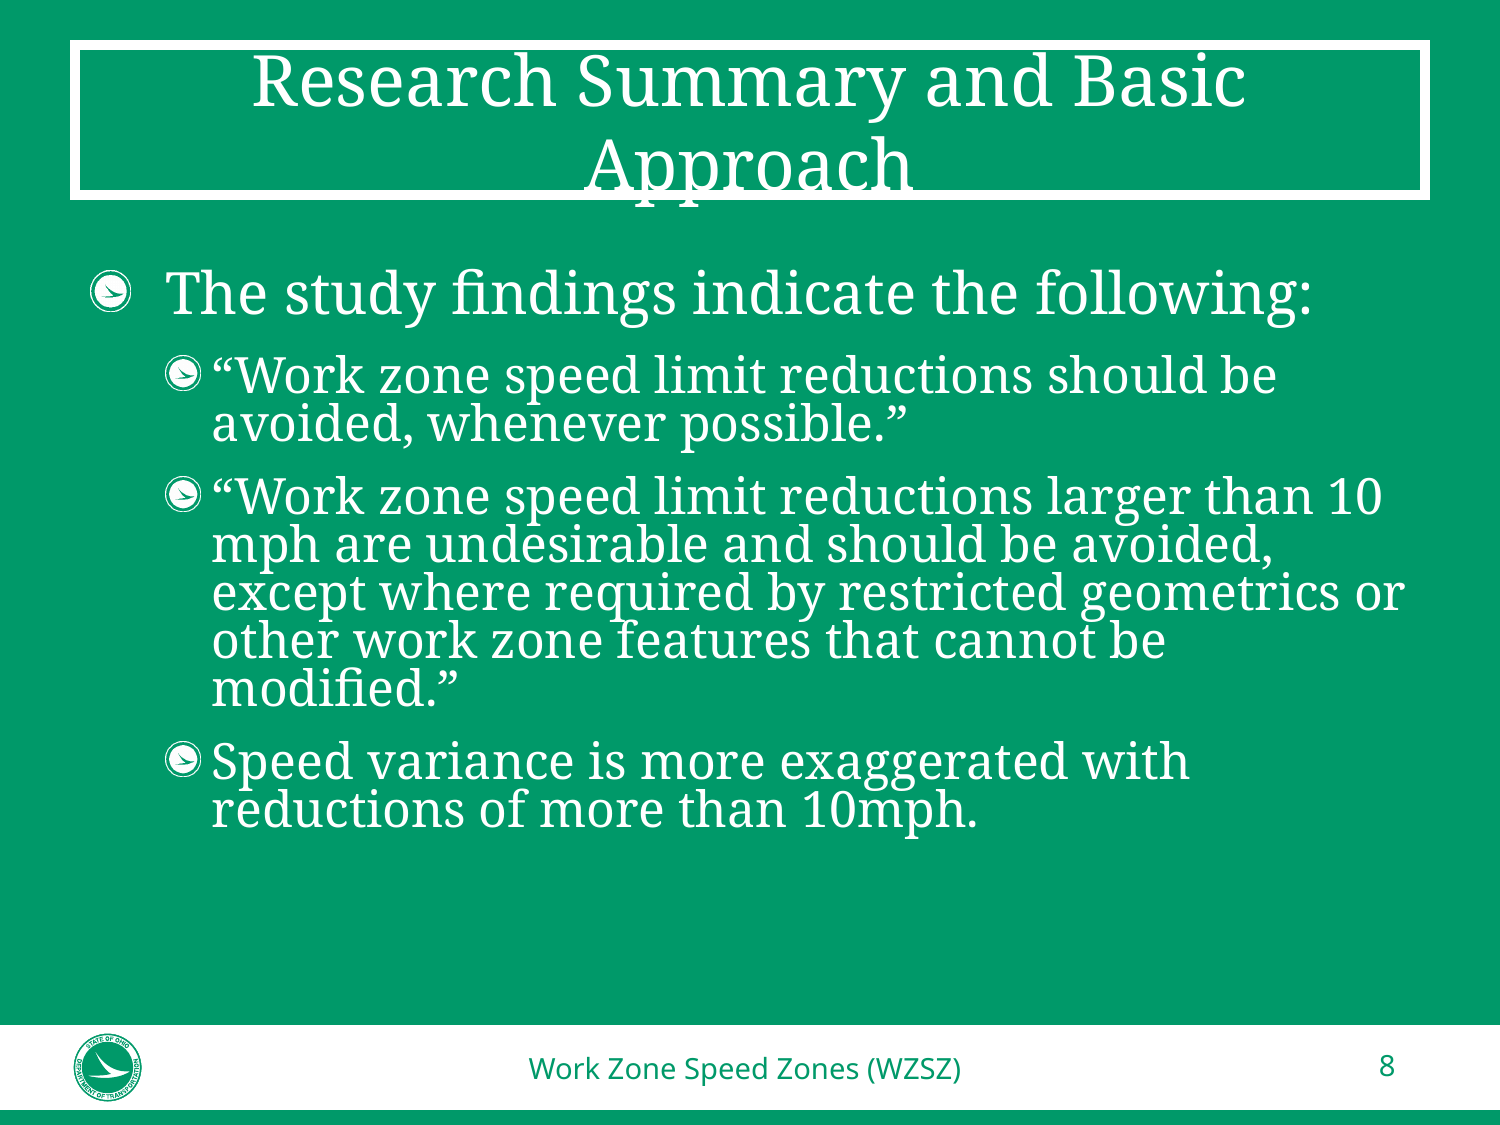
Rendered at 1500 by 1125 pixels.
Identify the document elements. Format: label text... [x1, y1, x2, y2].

title Research Summary and Basic Approach [70, 40, 1430, 200]
list The study findings indicate the following: “Work zone speed limit reductions should be avoided, whenever possible.” “Work zone speed limit reductions larger than 10 mph are undesirable and should be avoided, except where required by restricted geometrics or other work zone features that cannot be modified.” Speed variance is more exaggerated with reductions of more than 10mph. [74, 262, 1438, 976]
footer Work Zone Speed Zones (WZSZ) [140, 1037, 1350, 1098]
picture [90, 270, 131, 312]
picture [165, 476, 201, 512]
picture [165, 355, 201, 391]
picture [165, 741, 201, 777]
